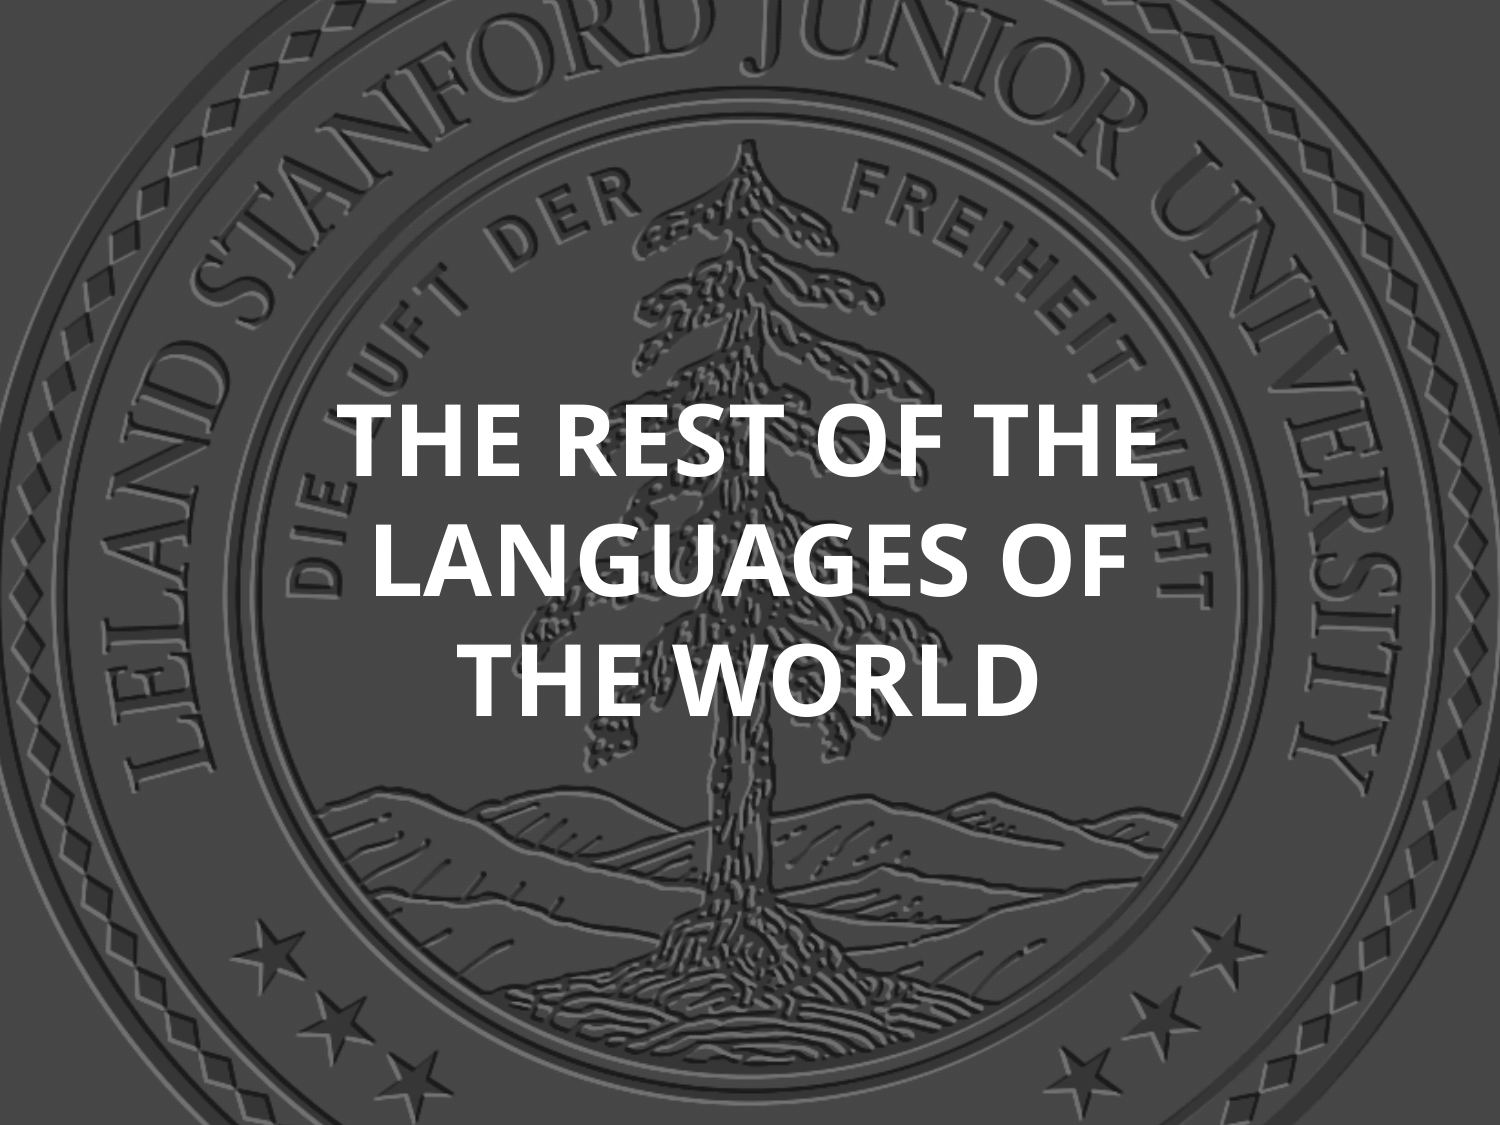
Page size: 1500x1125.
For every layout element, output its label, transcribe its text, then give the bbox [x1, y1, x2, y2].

picture [0, 0, 1500, 1125]
title The rest of the languages of the world [249, 368, 1250, 936]
